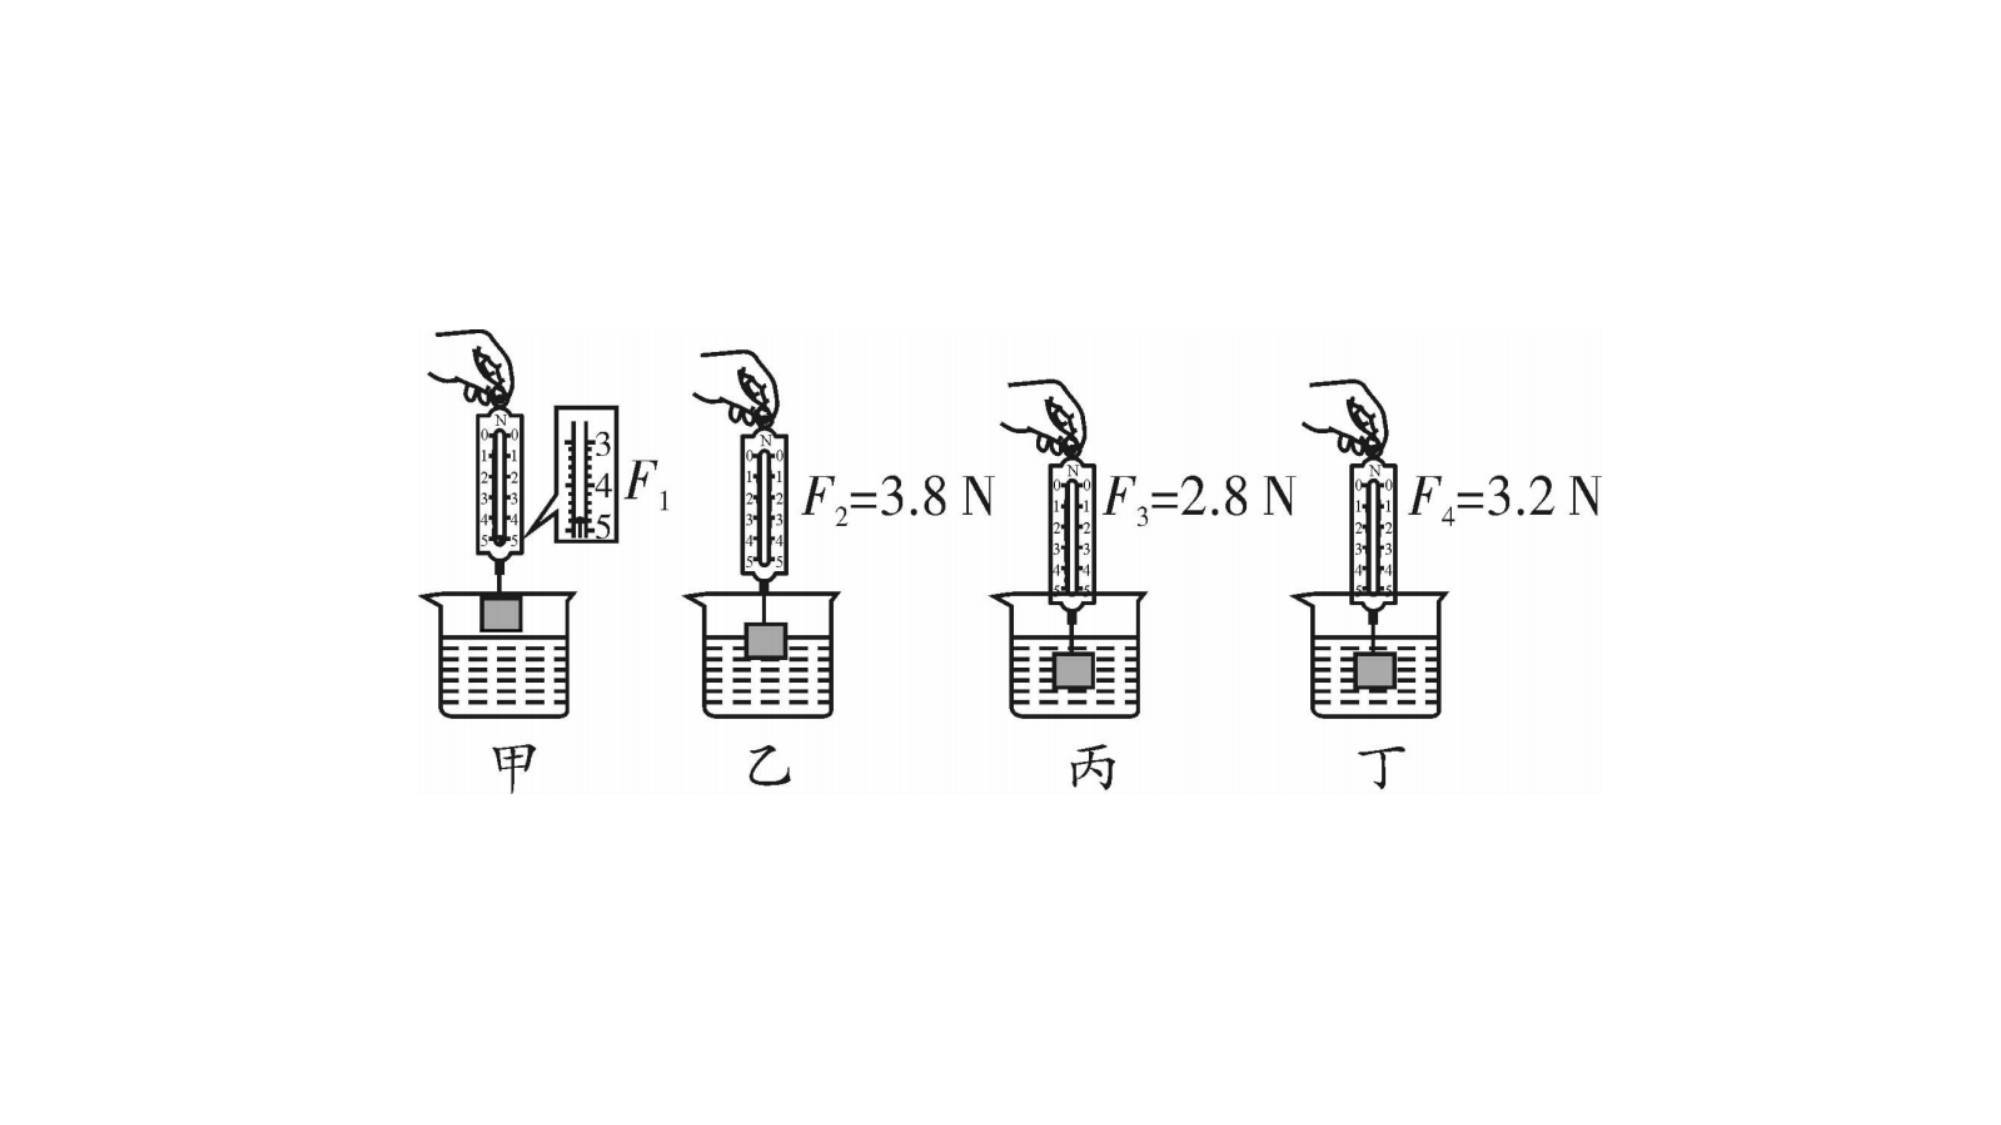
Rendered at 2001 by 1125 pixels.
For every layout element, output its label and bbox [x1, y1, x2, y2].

picture [372, 317, 1627, 808]
